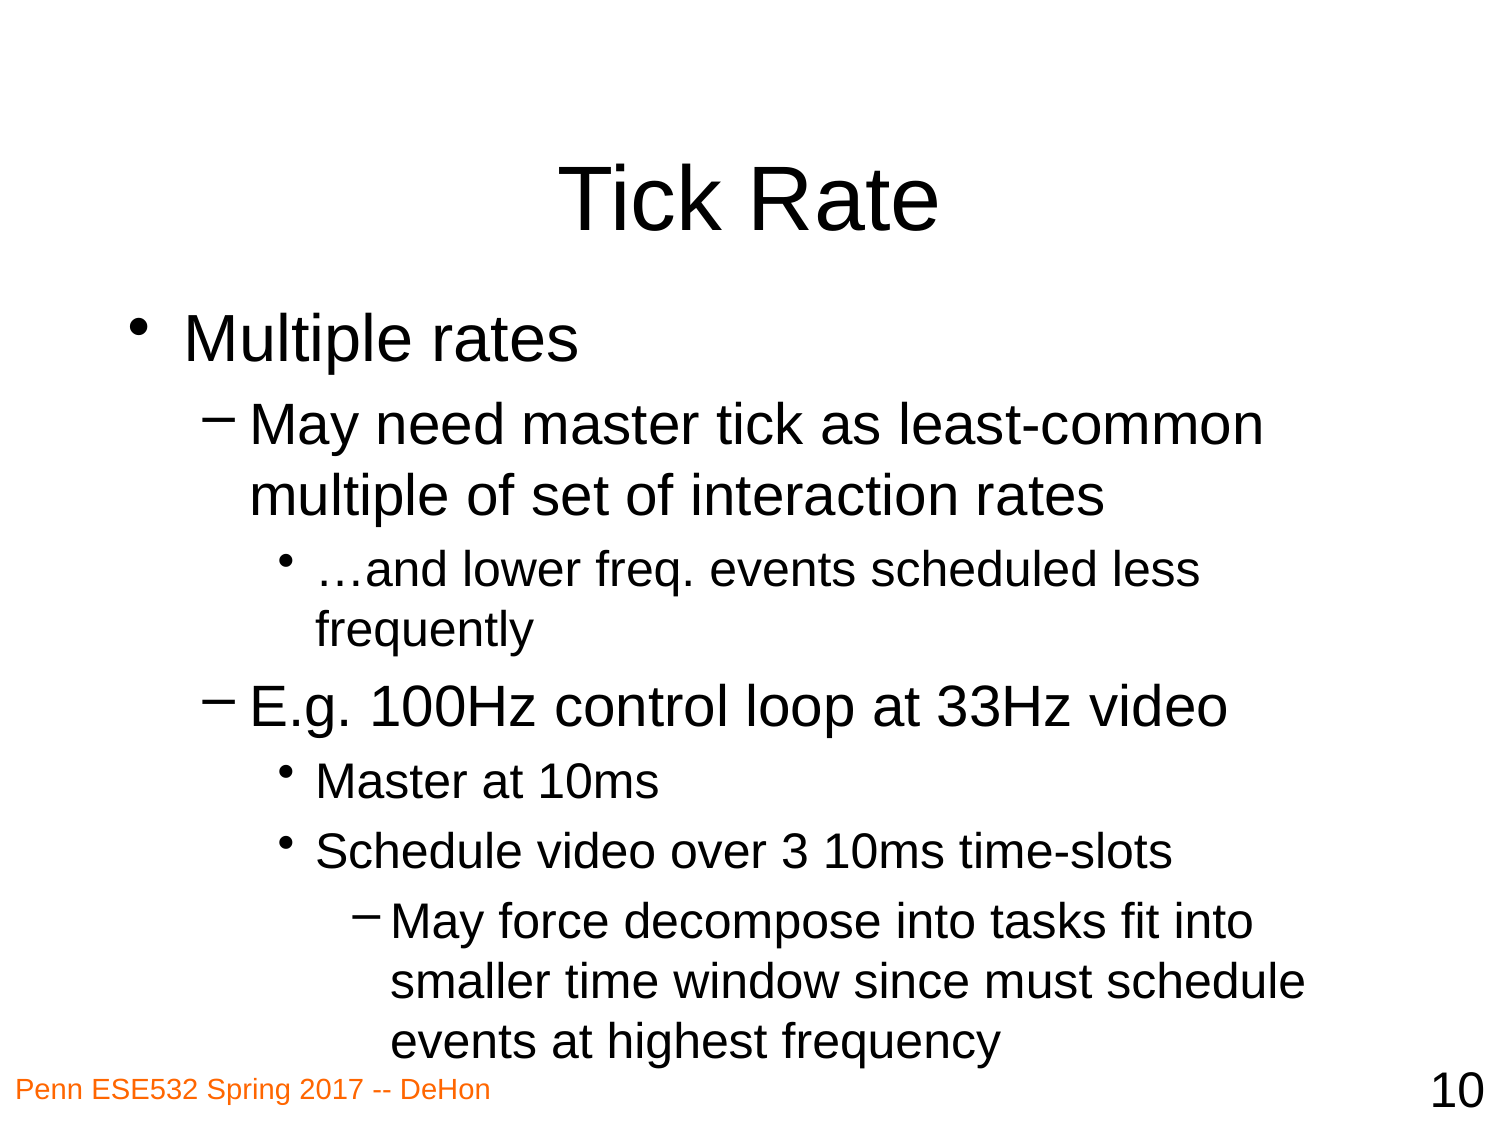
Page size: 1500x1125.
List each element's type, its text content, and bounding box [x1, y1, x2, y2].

title Tick Rate [112, 99, 1388, 287]
slide_number 10 [1187, 1049, 1500, 1125]
slide_number Penn ESE532 Spring 2017 -- DeHon [0, 1062, 576, 1125]
list Multiple rates May need master tick as least-common multiple of set of interaction rates …and lower freq. events scheduled less frequently E.g. 100Hz control loop at 33Hz video Master at 10ms Schedule video over 3 10ms time-slots May force decompose into tasks fit into smaller time window since must schedule events at highest frequency [112, 287, 1388, 1038]
